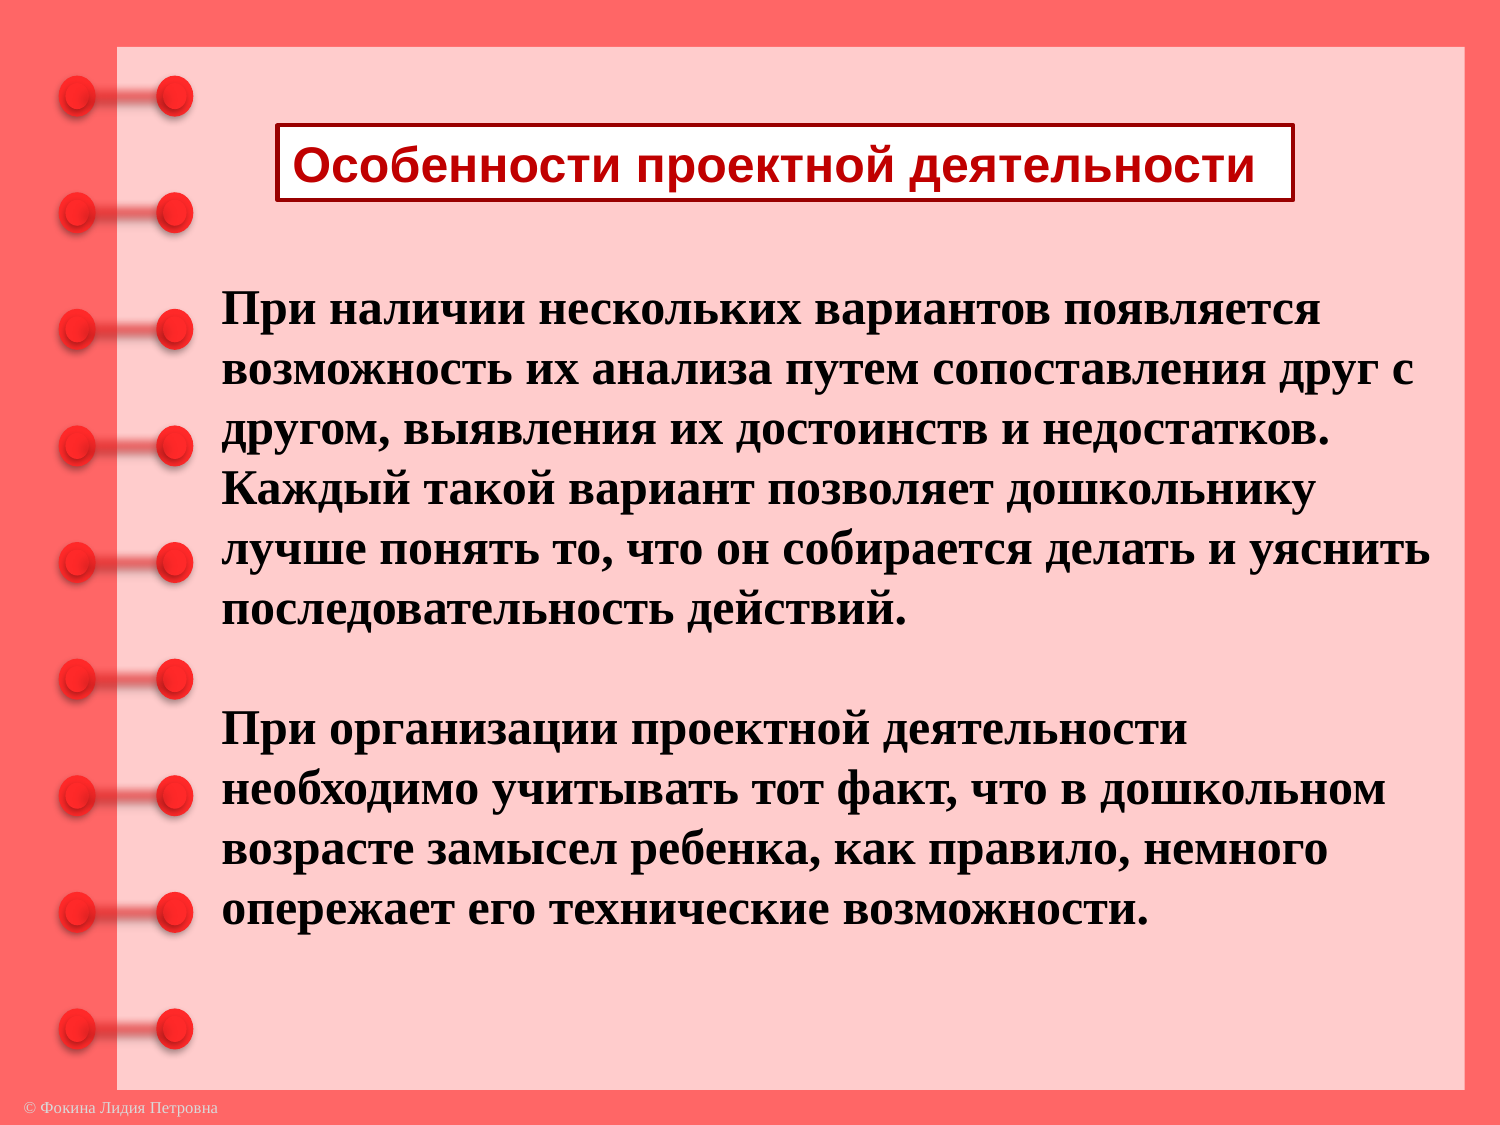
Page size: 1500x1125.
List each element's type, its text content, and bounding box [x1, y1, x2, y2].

text_box При наличии нескольких вариантов появляется возможность их анализа путем сопоставления друг с другом, выявления их достоинств и недостатков. Каждый такой вариант позволяет дошкольнику лучше понять то, что он собирается делать и уяснить последовательность действий. При организации проектной деятельности необходимо учитывать тот факт, что в дошкольном возрасте замысел ребенка, как правило, немного опережает его технические возможности. [206, 267, 1447, 942]
text_box Особенности проектной деятельности [275, 123, 1295, 202]
